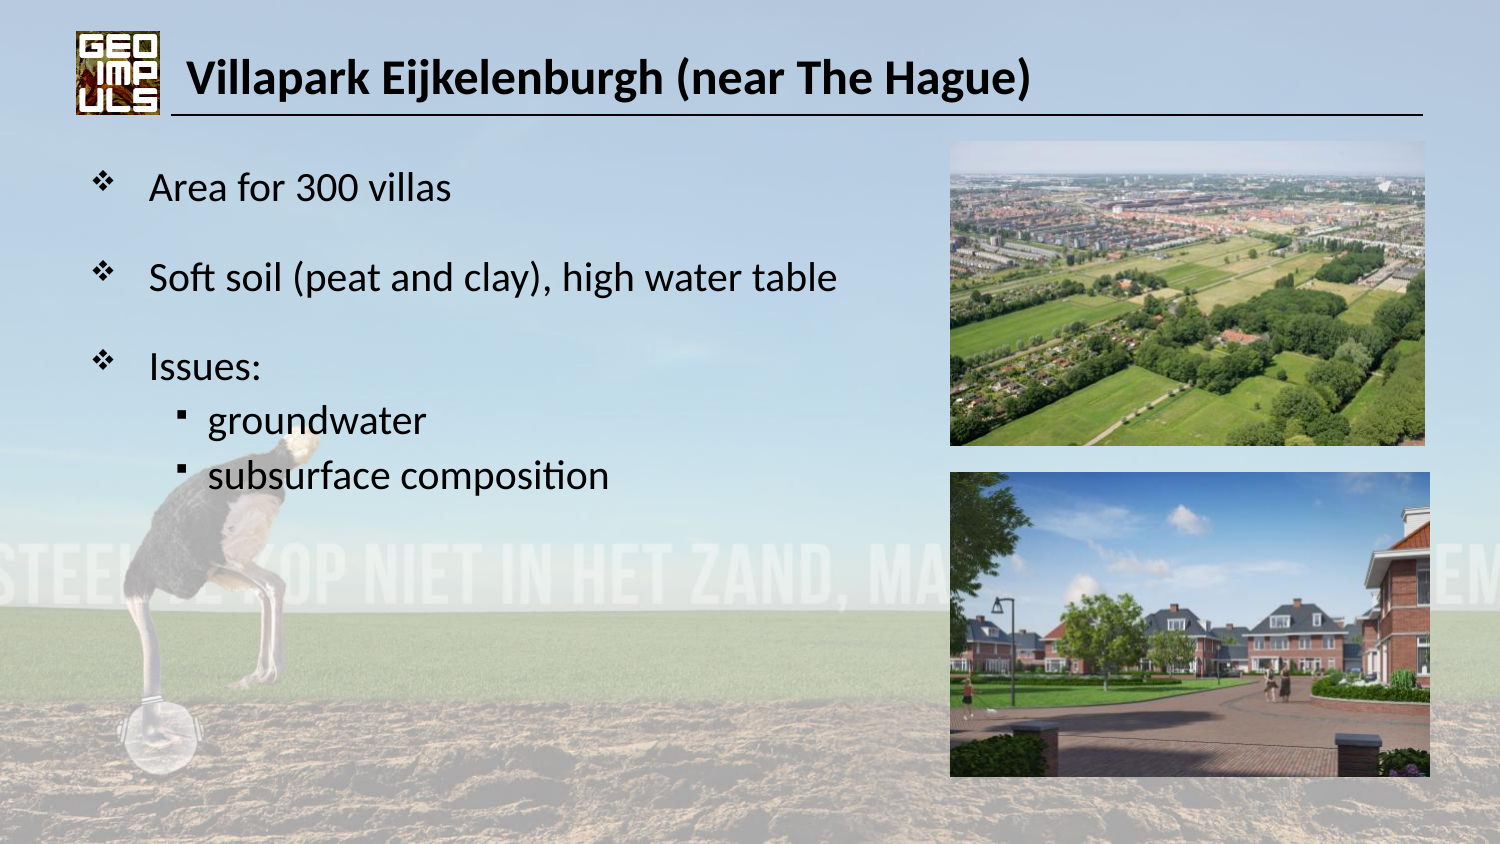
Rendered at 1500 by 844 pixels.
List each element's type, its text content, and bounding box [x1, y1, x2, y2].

list Area for 300 villas Soft soil (peat and clay), high water table Issues: groundwater subsurface composition [75, 150, 1425, 754]
title Villapark Eijkelenburgh (near The Hague) [171, 33, 1425, 115]
picture [0, 0, 1500, 844]
